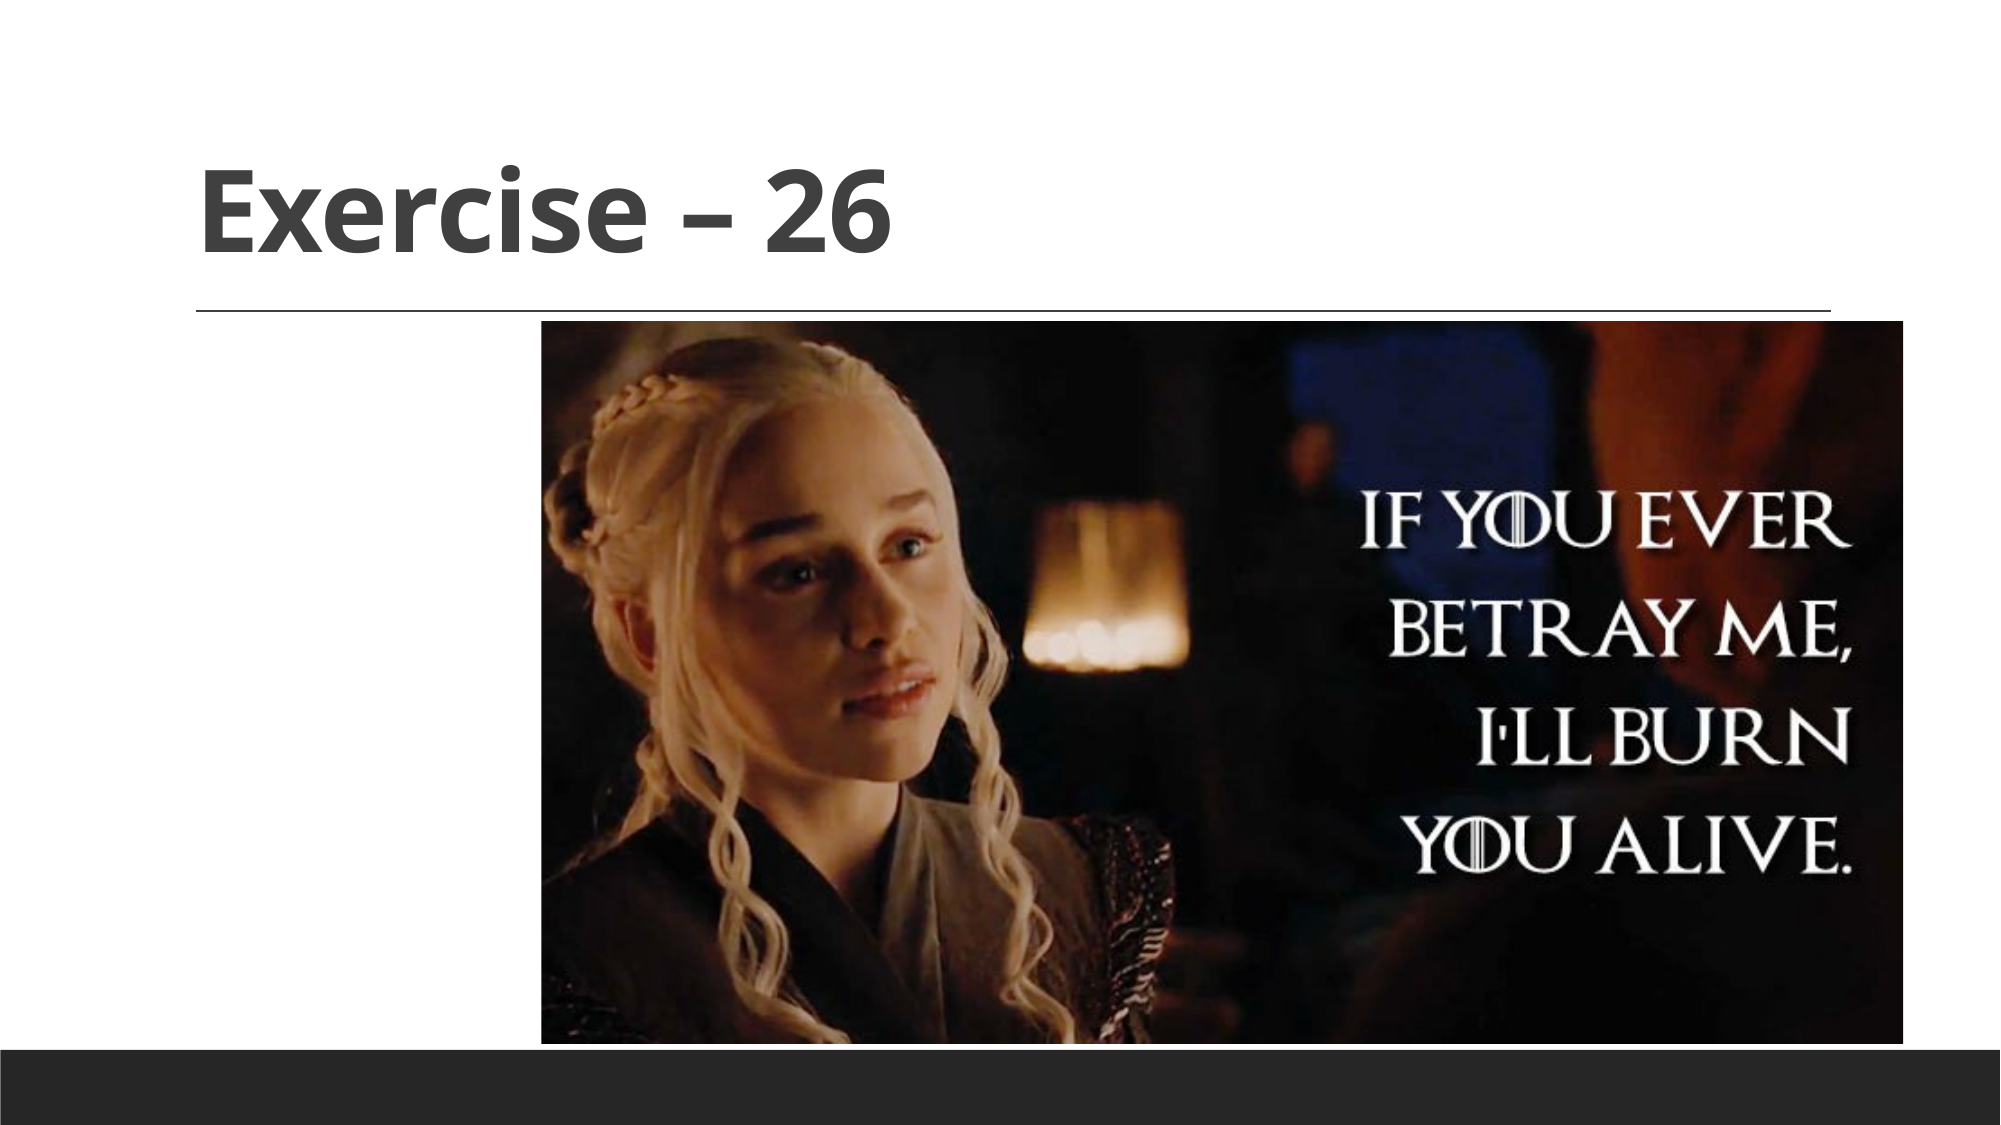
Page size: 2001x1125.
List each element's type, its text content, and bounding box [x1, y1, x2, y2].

picture [540, 321, 1904, 1044]
title Exercise – 26 [180, 47, 1830, 285]
